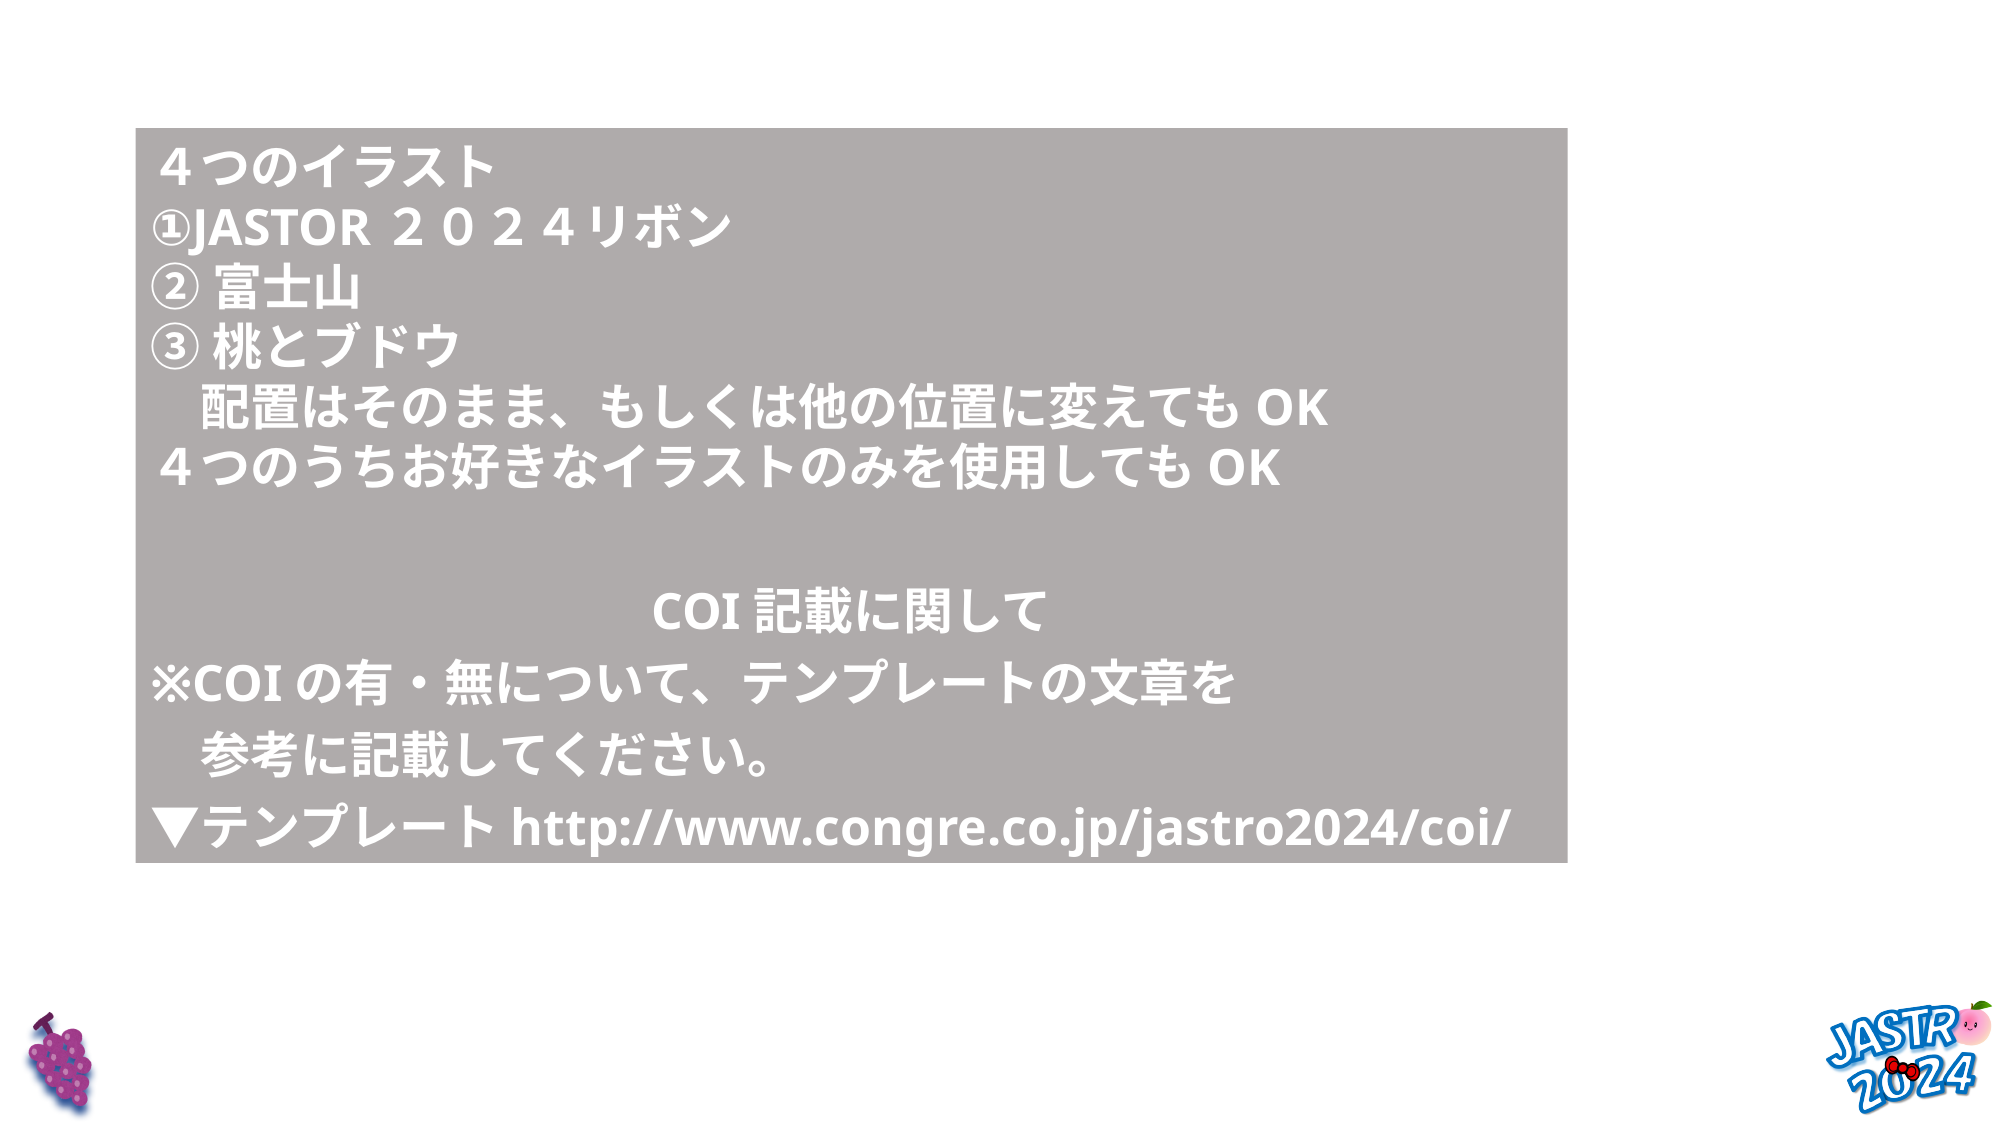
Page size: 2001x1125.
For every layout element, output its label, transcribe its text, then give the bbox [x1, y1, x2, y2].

picture [1, 996, 124, 1119]
picture [1819, 990, 2000, 1121]
text_box ４つのイラスト ①JASTOR２０２４リボン ②富士山 ③桃とブドウ 配置はそのまま、もしくは他の位置に変えてもOK ４つのうちお好きなイラストのみを使用してもOK COI記載に関して ※COIの有・無について、テンプレートの文章を 参考に記載してください。 ▼テンプレートhttp://www.congre.co.jp/jastro2024/coi/ [135, 128, 1568, 863]
